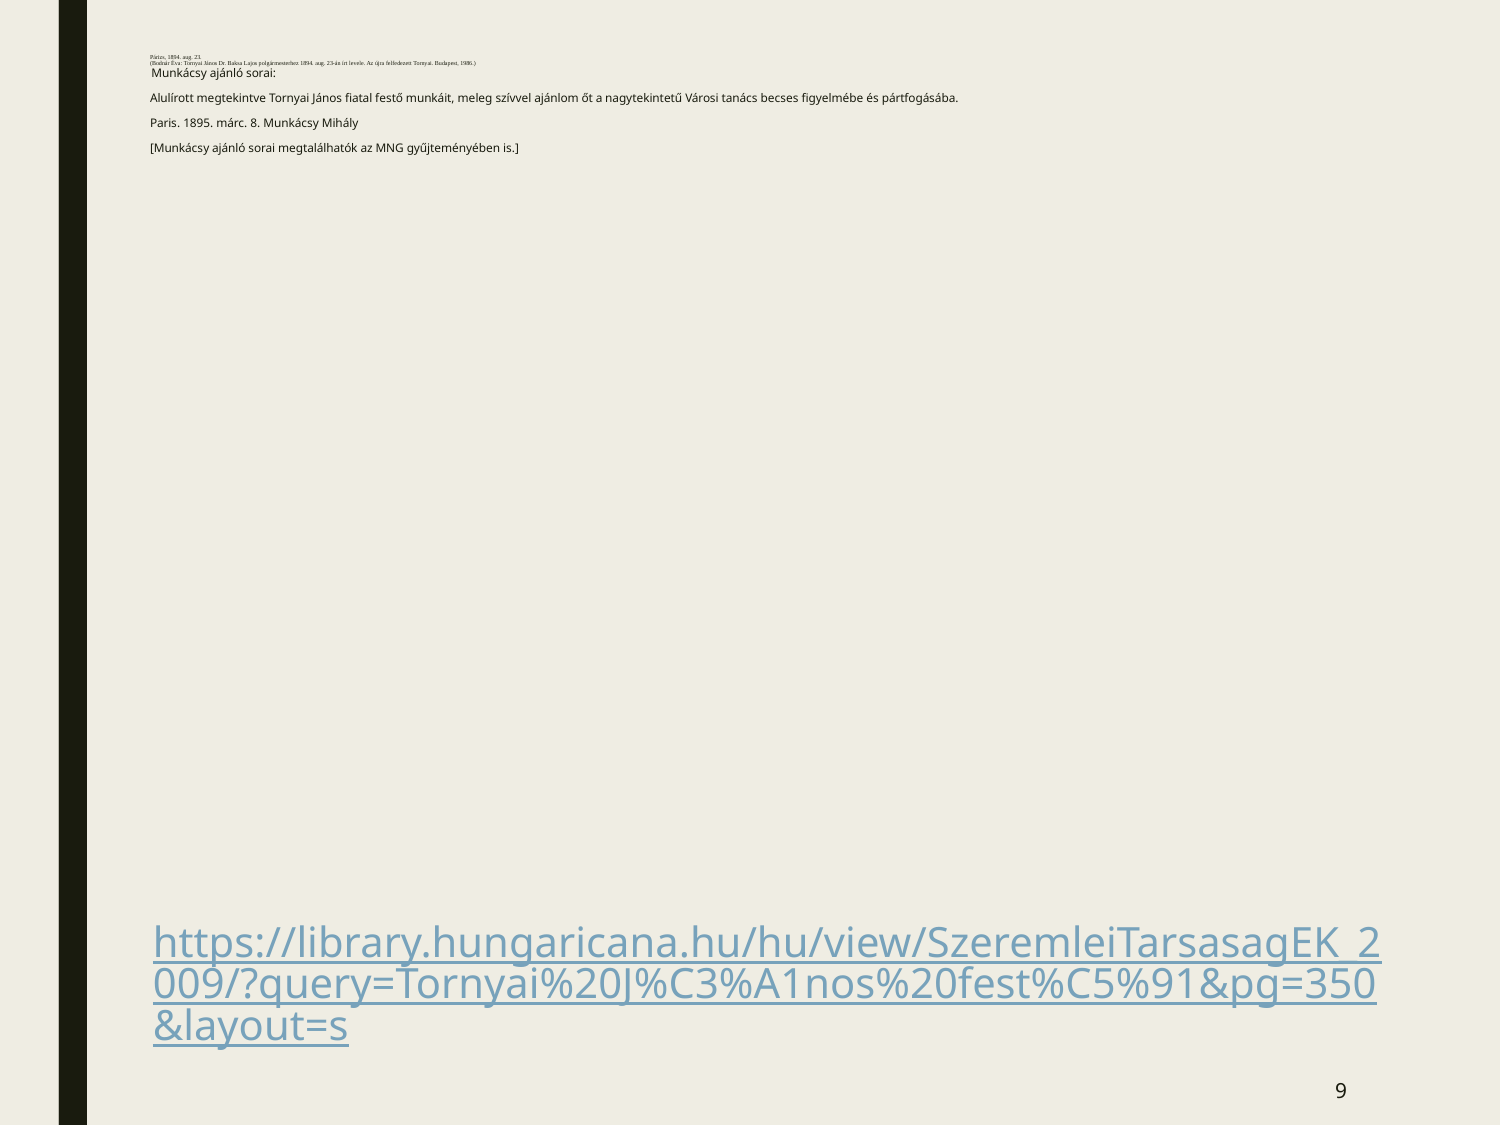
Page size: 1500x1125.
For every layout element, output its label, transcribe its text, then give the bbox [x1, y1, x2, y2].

text_box https://library.hungaricana.hu/hu/view/SzeremleiTarsasagEK_2009/?query=Tornyai%20J%C3%A1nos%20fest%C5%91&pg=350&layout=s [138, 908, 1402, 1025]
slide_number 9 [1165, 1058, 1362, 1125]
title Párizs, 1894. aug. 23. (Bodnár Éva: Tornyai János Dr. Baksa Lajos polgármesterhez 1894. aug. 23-án írt levele. Az újra felfedezett Tornyai. Budapest, 1986.) Munkácsy ajánló sorai: Alulírott megtekintve Tornyai János fiatal festő munkáit, meleg szívvel ajánlom őt a nagytekintetű Városi tanács becses figyelmébe és pártfogásába. Paris. 1895. márc. 8. Munkácsy Mihály [Munkácsy ajánló sorai megtalálhatók az MNG gyűjteményében is.] [134, 19, 1317, 167]
